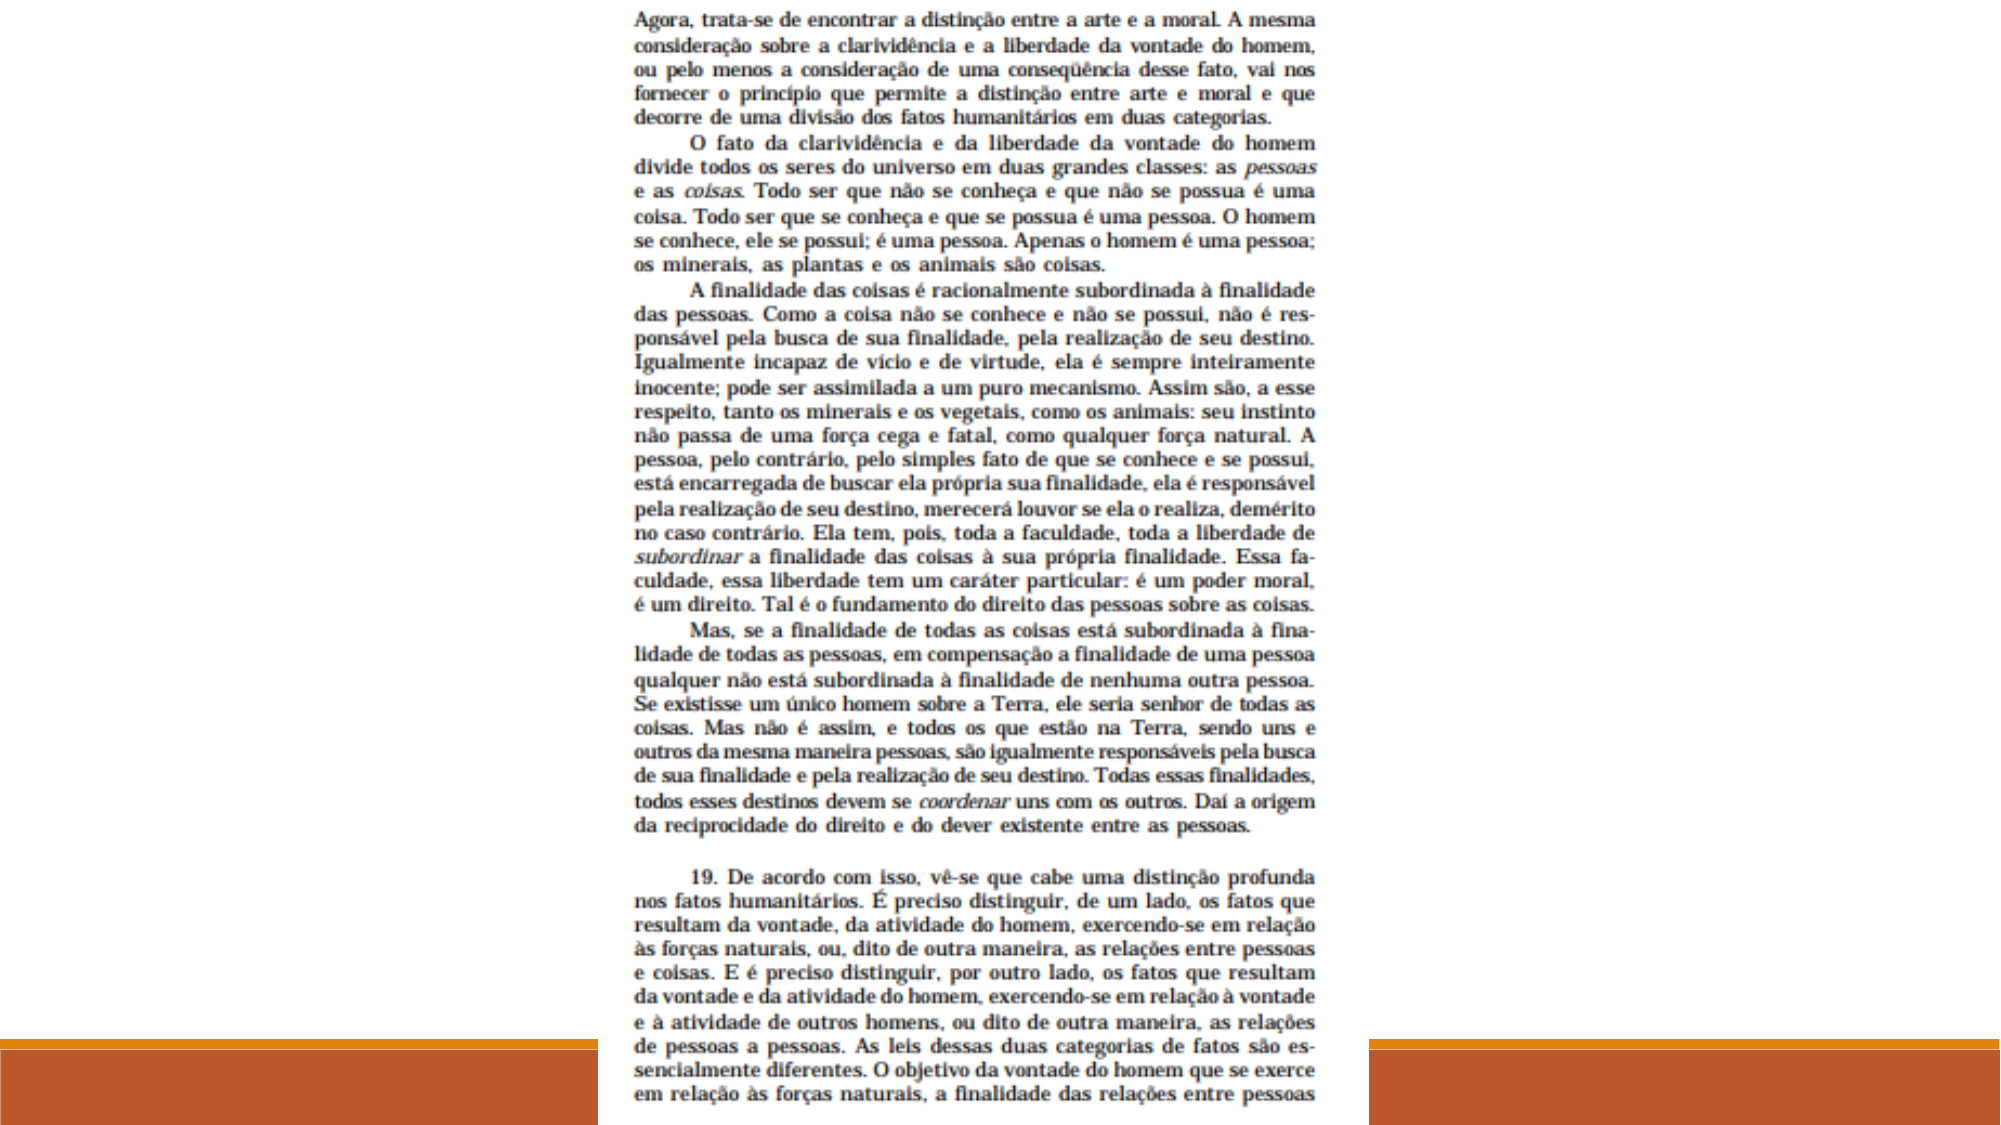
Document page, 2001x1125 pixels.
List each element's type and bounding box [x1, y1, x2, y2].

picture [597, 0, 1370, 1125]
